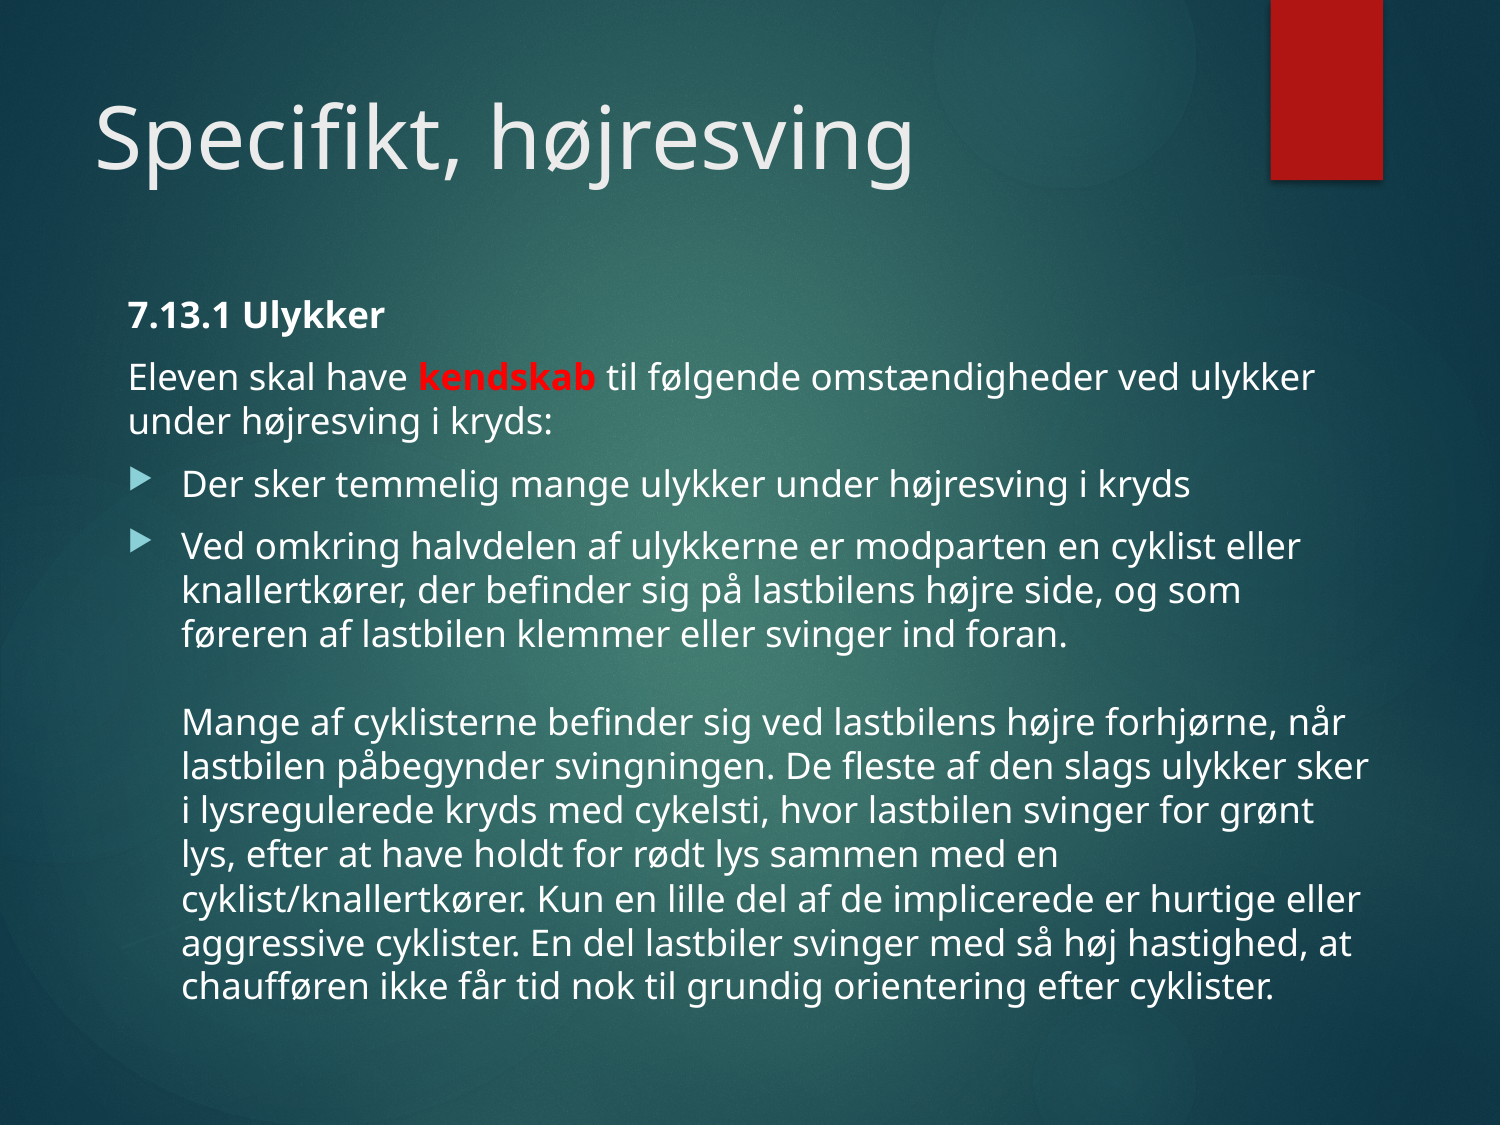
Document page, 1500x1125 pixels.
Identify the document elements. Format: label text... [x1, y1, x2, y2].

list 7.13.1 Ulykker Eleven skal have kendskab til følgende omstændigheder ved ulykker under højresving i kryds: Der sker temmelig mange ulykker under højresving i kryds Ved omkring halvdelen af ulykkerne er modparten en cyklist eller knallertkører, der befinder sig på lastbilens højre side, og som føreren af lastbilen klemmer eller svinger ind foran. Mange af cyklisterne befinder sig ved lastbilens højre forhjørne, når lastbilen påbegynder svingningen. De fleste af den slags ulykker sker i lysregulerede kryds med cykelsti, hvor lastbilen svinger for grønt lys, efter at have holdt for rødt lys sammen med en cyklist/knallertkører. Kun en lille del af de implicerede er hurtige eller aggressive cyklister. En del lastbiler svinger med så høj hastighed, at chaufføren ikke får tid nok til grundig orientering efter cyklister. [112, 284, 1387, 1063]
title Specifikt, højresving [79, 74, 1237, 304]
